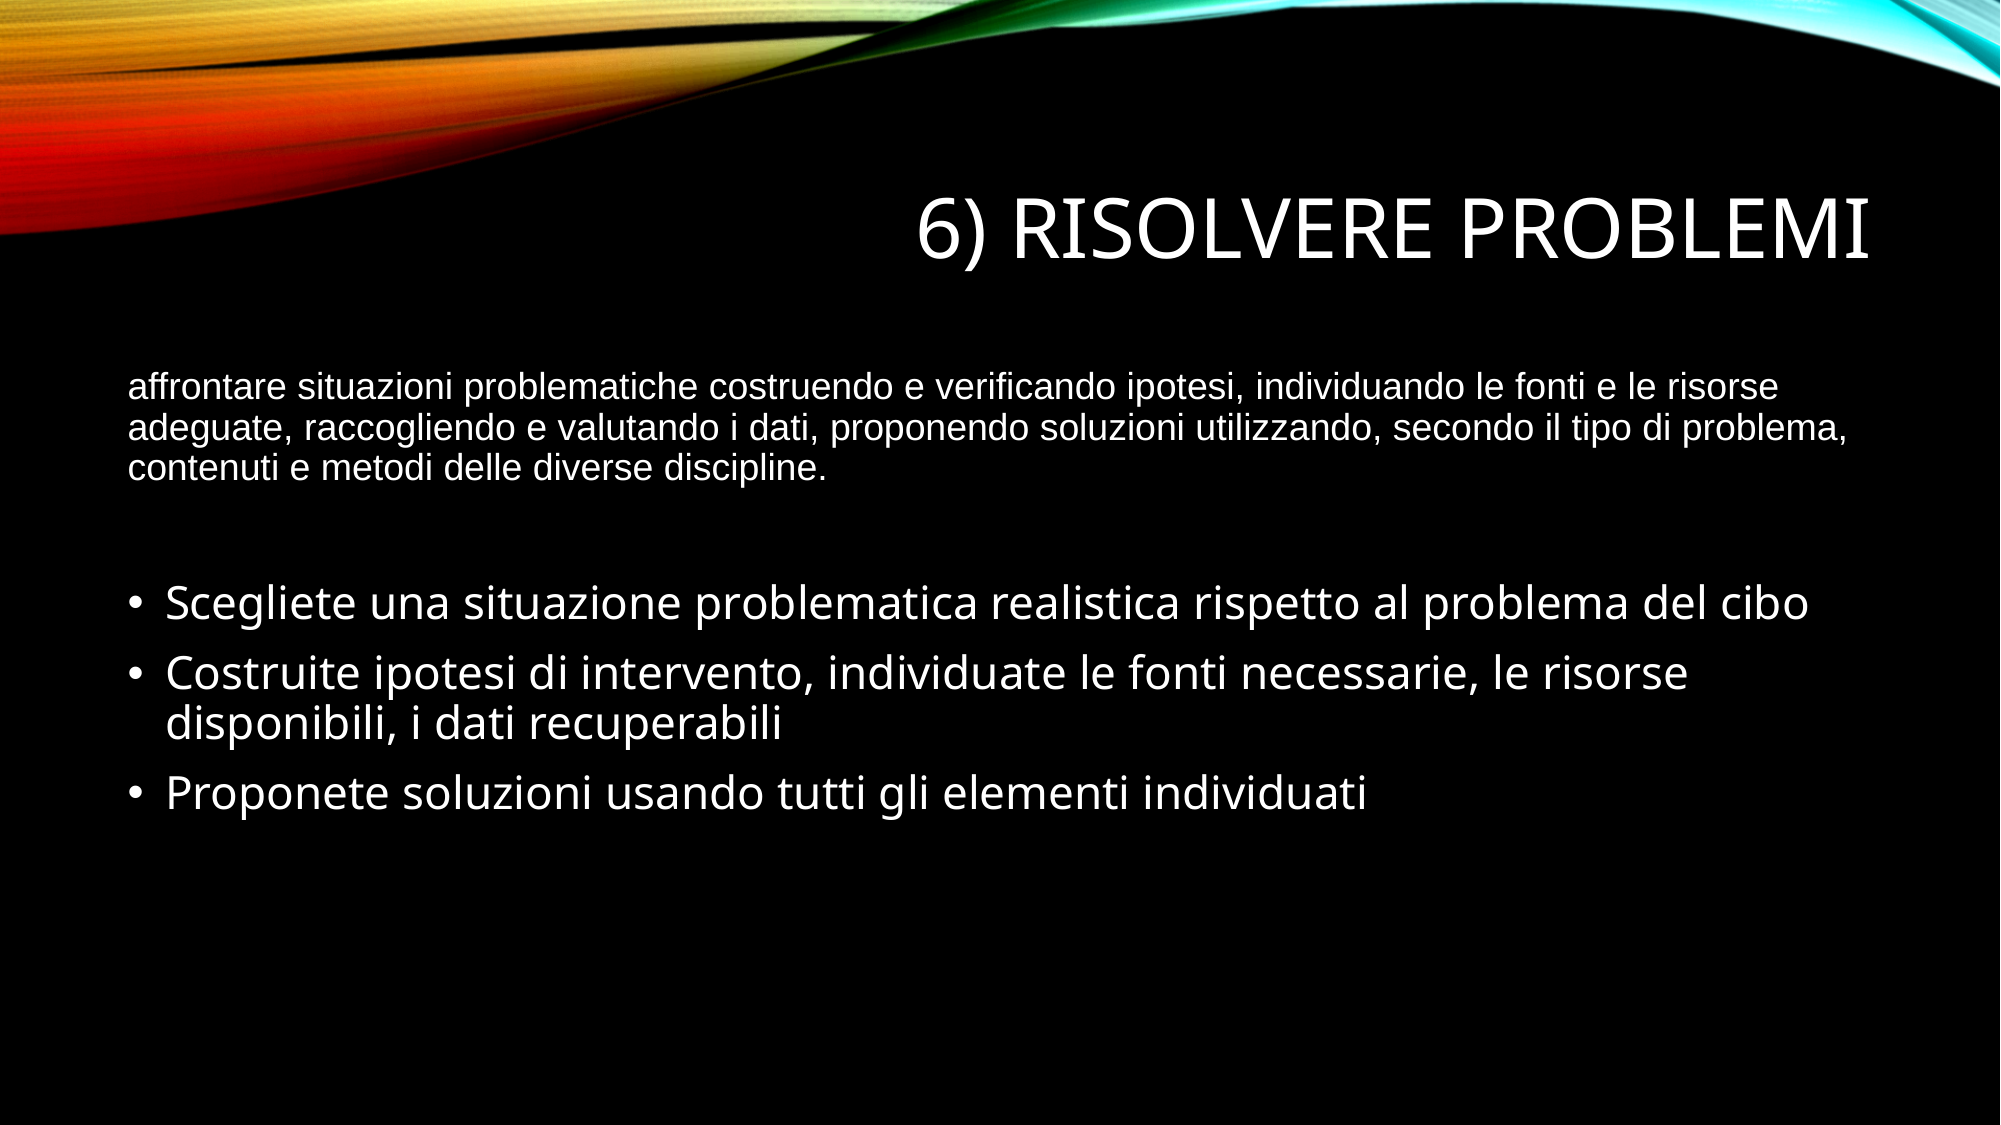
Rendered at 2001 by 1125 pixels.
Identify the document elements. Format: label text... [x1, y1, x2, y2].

title 6) Risolvere problemi [474, 125, 1888, 338]
list affrontare situazioni problematiche costruendo e verificando ipotesi, individuando le fonti e le risorse adeguate, raccogliendo e valutando i dati, proponendo soluzioni utilizzando, secondo il tipo di problema, contenuti e metodi delle diverse discipline. Scegliete una situazione problematica realistica rispetto al problema del cibo Costruite ipotesi di intervento, individuate le fonti necessarie, le risorse disponibili, i dati recuperabili Proponete soluzioni usando tutti gli elementi individuati [112, 360, 1888, 1021]
picture [0, 0, 2000, 237]
